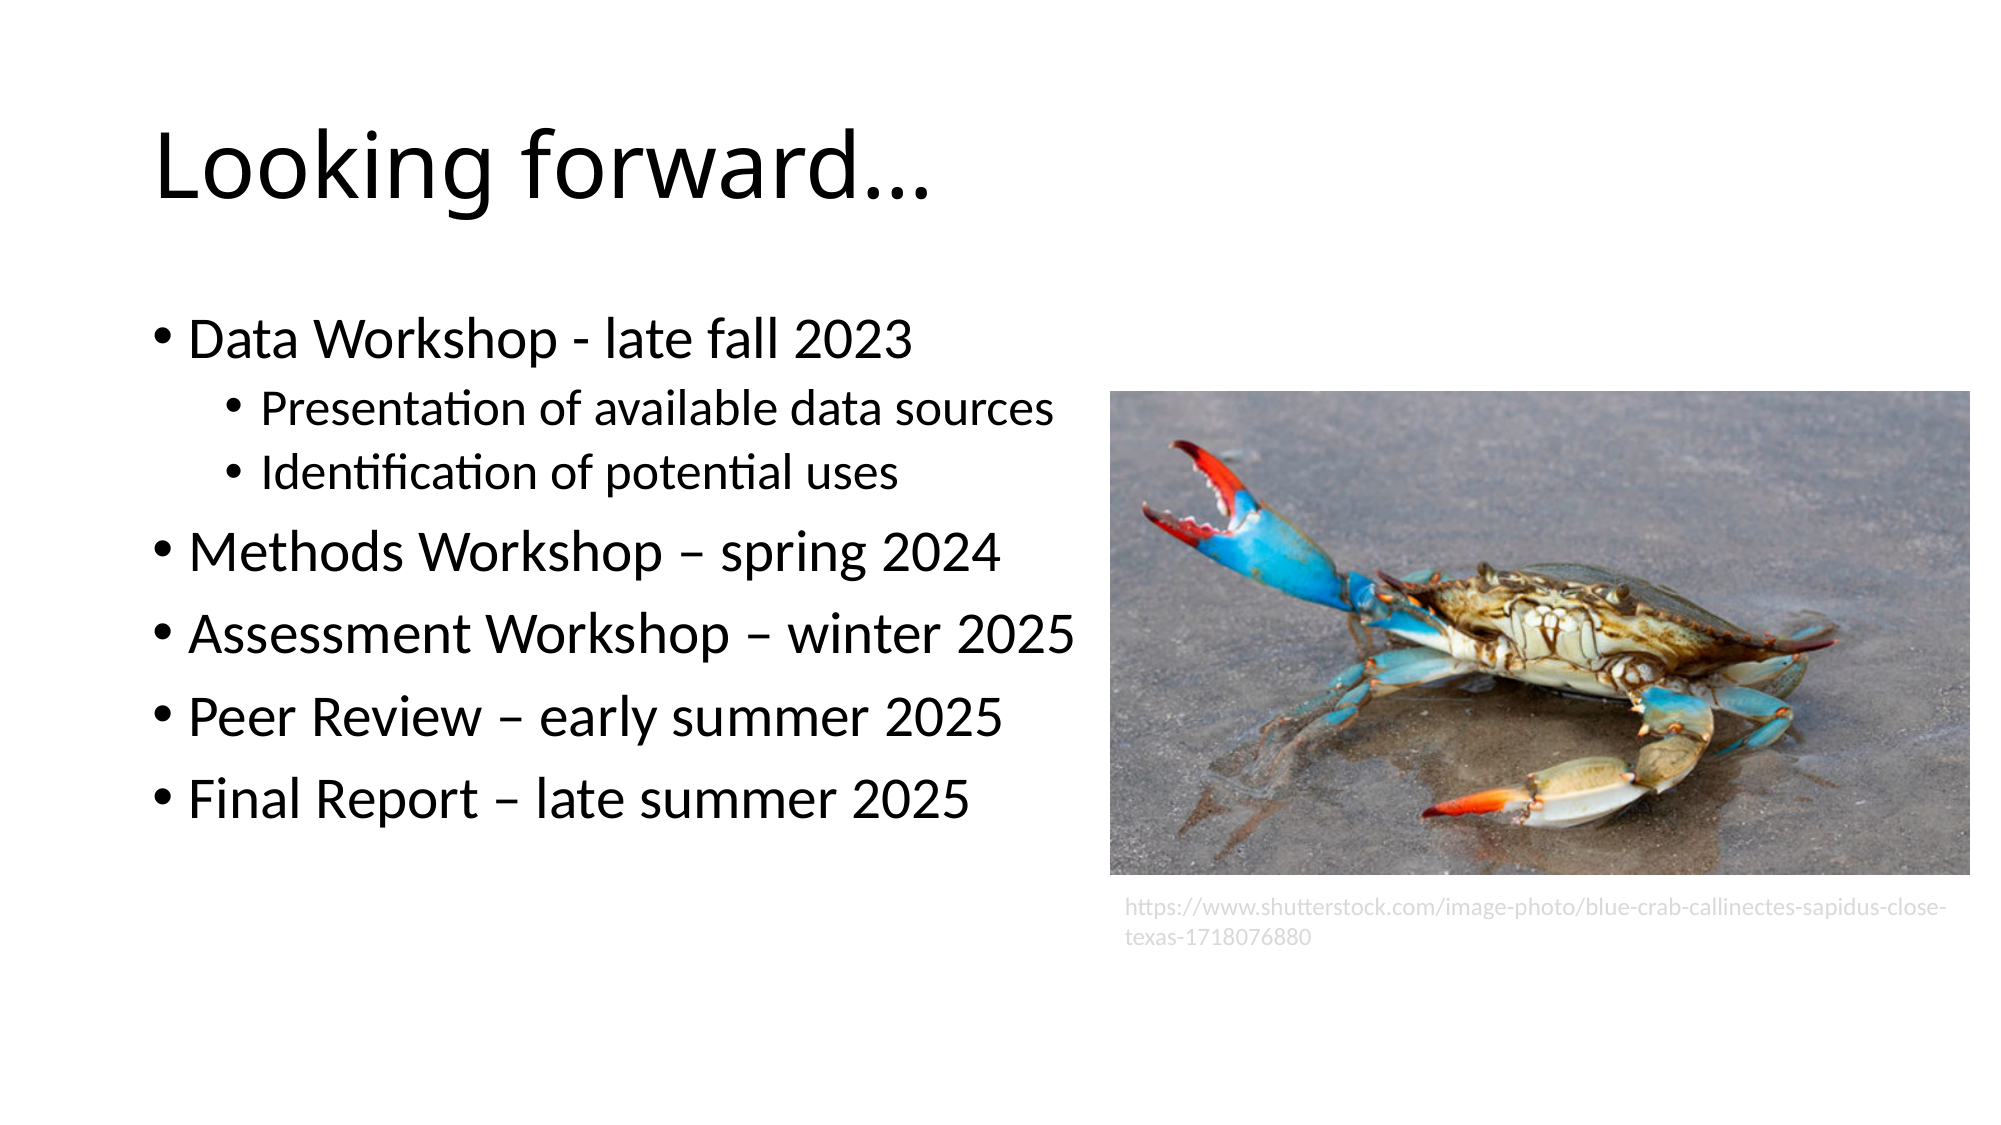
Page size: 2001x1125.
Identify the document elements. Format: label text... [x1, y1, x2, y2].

text_box https://www.shutterstock.com/image-photo/blue-crab-callinectes-sapidus-close-texas-1718076880 [1110, 883, 1970, 958]
title Looking forward… [137, 59, 1863, 278]
list Data Workshop - late fall 2023 Presentation of available data sources Identification of potential uses Methods Workshop – spring 2024 Assessment Workshop – winter 2025 Peer Review – early summer 2025 Final Report – late summer 2025 [137, 299, 1110, 1014]
picture [1109, 391, 1970, 875]
